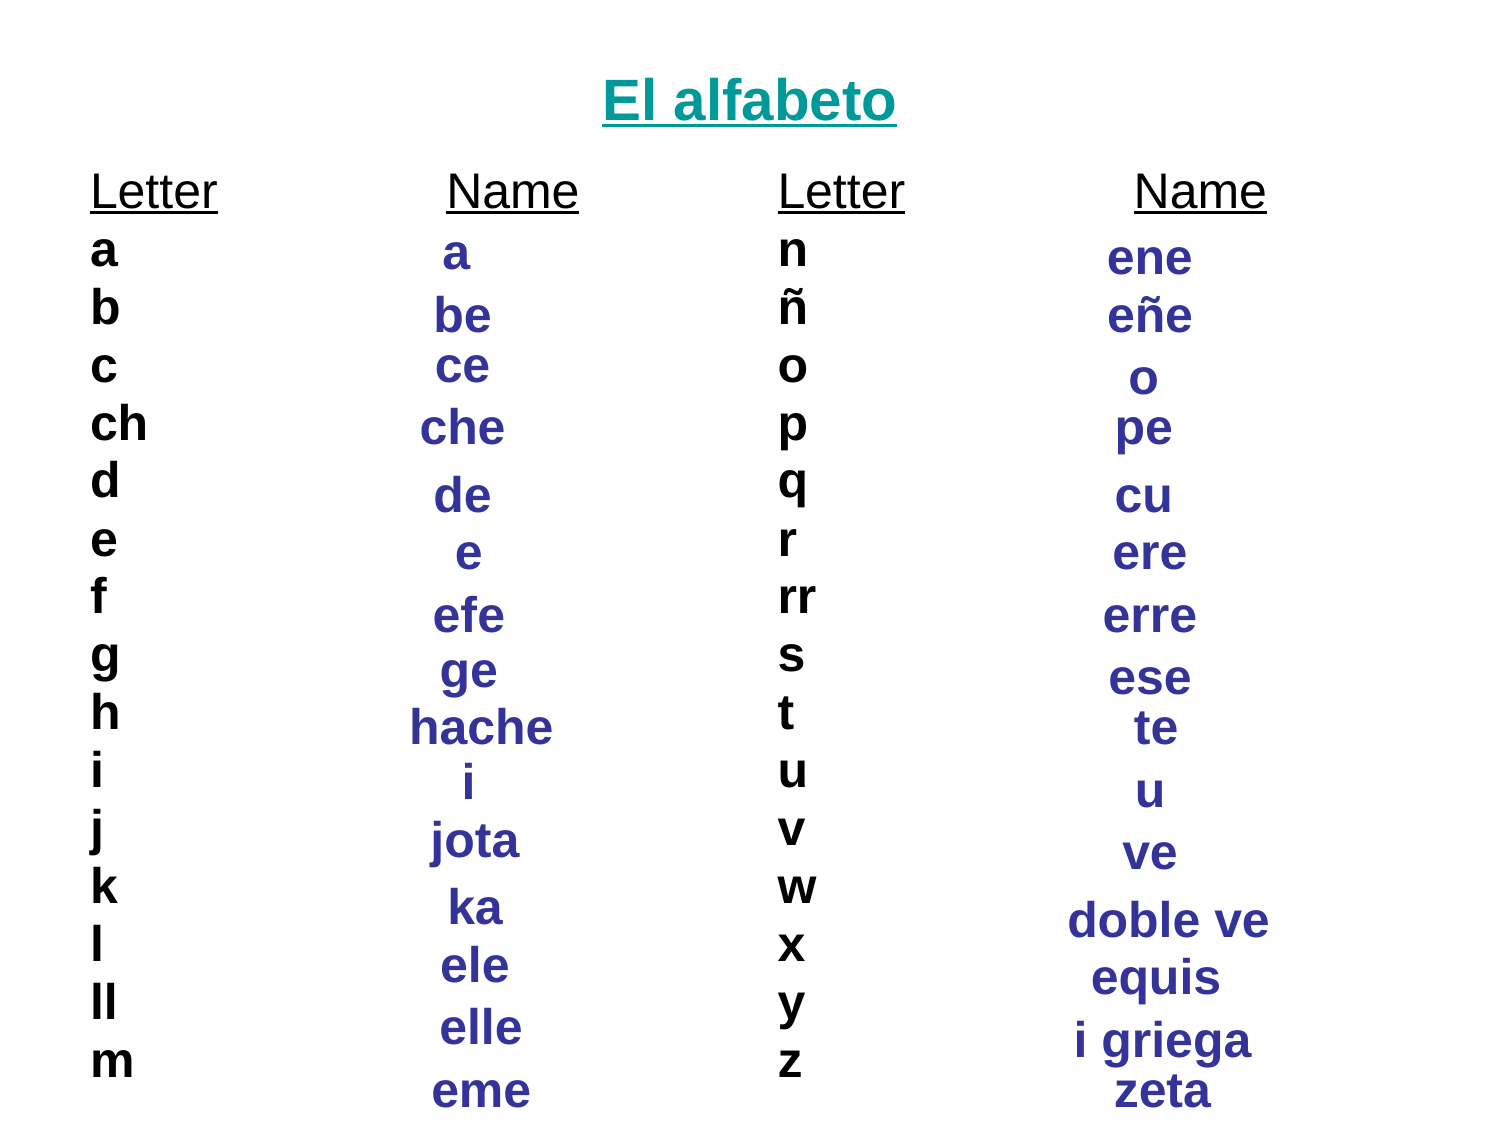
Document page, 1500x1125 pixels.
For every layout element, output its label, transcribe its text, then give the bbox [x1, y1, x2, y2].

text_box doble ve [1037, 879, 1300, 955]
title El alfabeto [74, 44, 1426, 151]
list Letter Name n ñ o p q r rr s t u v w x y z [762, 162, 1426, 1076]
text_box hache [387, 687, 575, 763]
text_box ve [1087, 812, 1213, 879]
text_box i griega [974, 999, 1350, 1075]
text_box ese [1087, 637, 1213, 713]
text_box ce [412, 324, 513, 387]
text_box a [424, 212, 488, 274]
text_box zeta [1049, 1049, 1275, 1125]
text_box cu [1087, 454, 1200, 512]
text_box equis [1074, 937, 1238, 999]
text_box u [1087, 749, 1213, 812]
text_box eñe [1087, 274, 1213, 350]
text_box ge [412, 629, 525, 687]
list Letter Name a b c ch d e f g h i j k l ll m [74, 162, 738, 1063]
text_box i [437, 742, 500, 799]
text_box ene [1074, 217, 1225, 293]
text_box e [437, 512, 500, 574]
text_box efe [412, 574, 525, 629]
text_box ka [412, 867, 538, 924]
text_box che [399, 387, 525, 463]
text_box ere [1087, 512, 1213, 574]
text_box ele [412, 924, 538, 987]
text_box o [1112, 337, 1175, 387]
text_box elle [412, 987, 550, 1049]
text_box erre [1087, 574, 1213, 637]
text_box de [412, 454, 513, 530]
text_box jota [399, 799, 550, 875]
text_box eme [399, 1049, 563, 1125]
text_box te [1100, 687, 1213, 749]
text_box be [412, 274, 513, 324]
text_box pe [1074, 387, 1213, 463]
